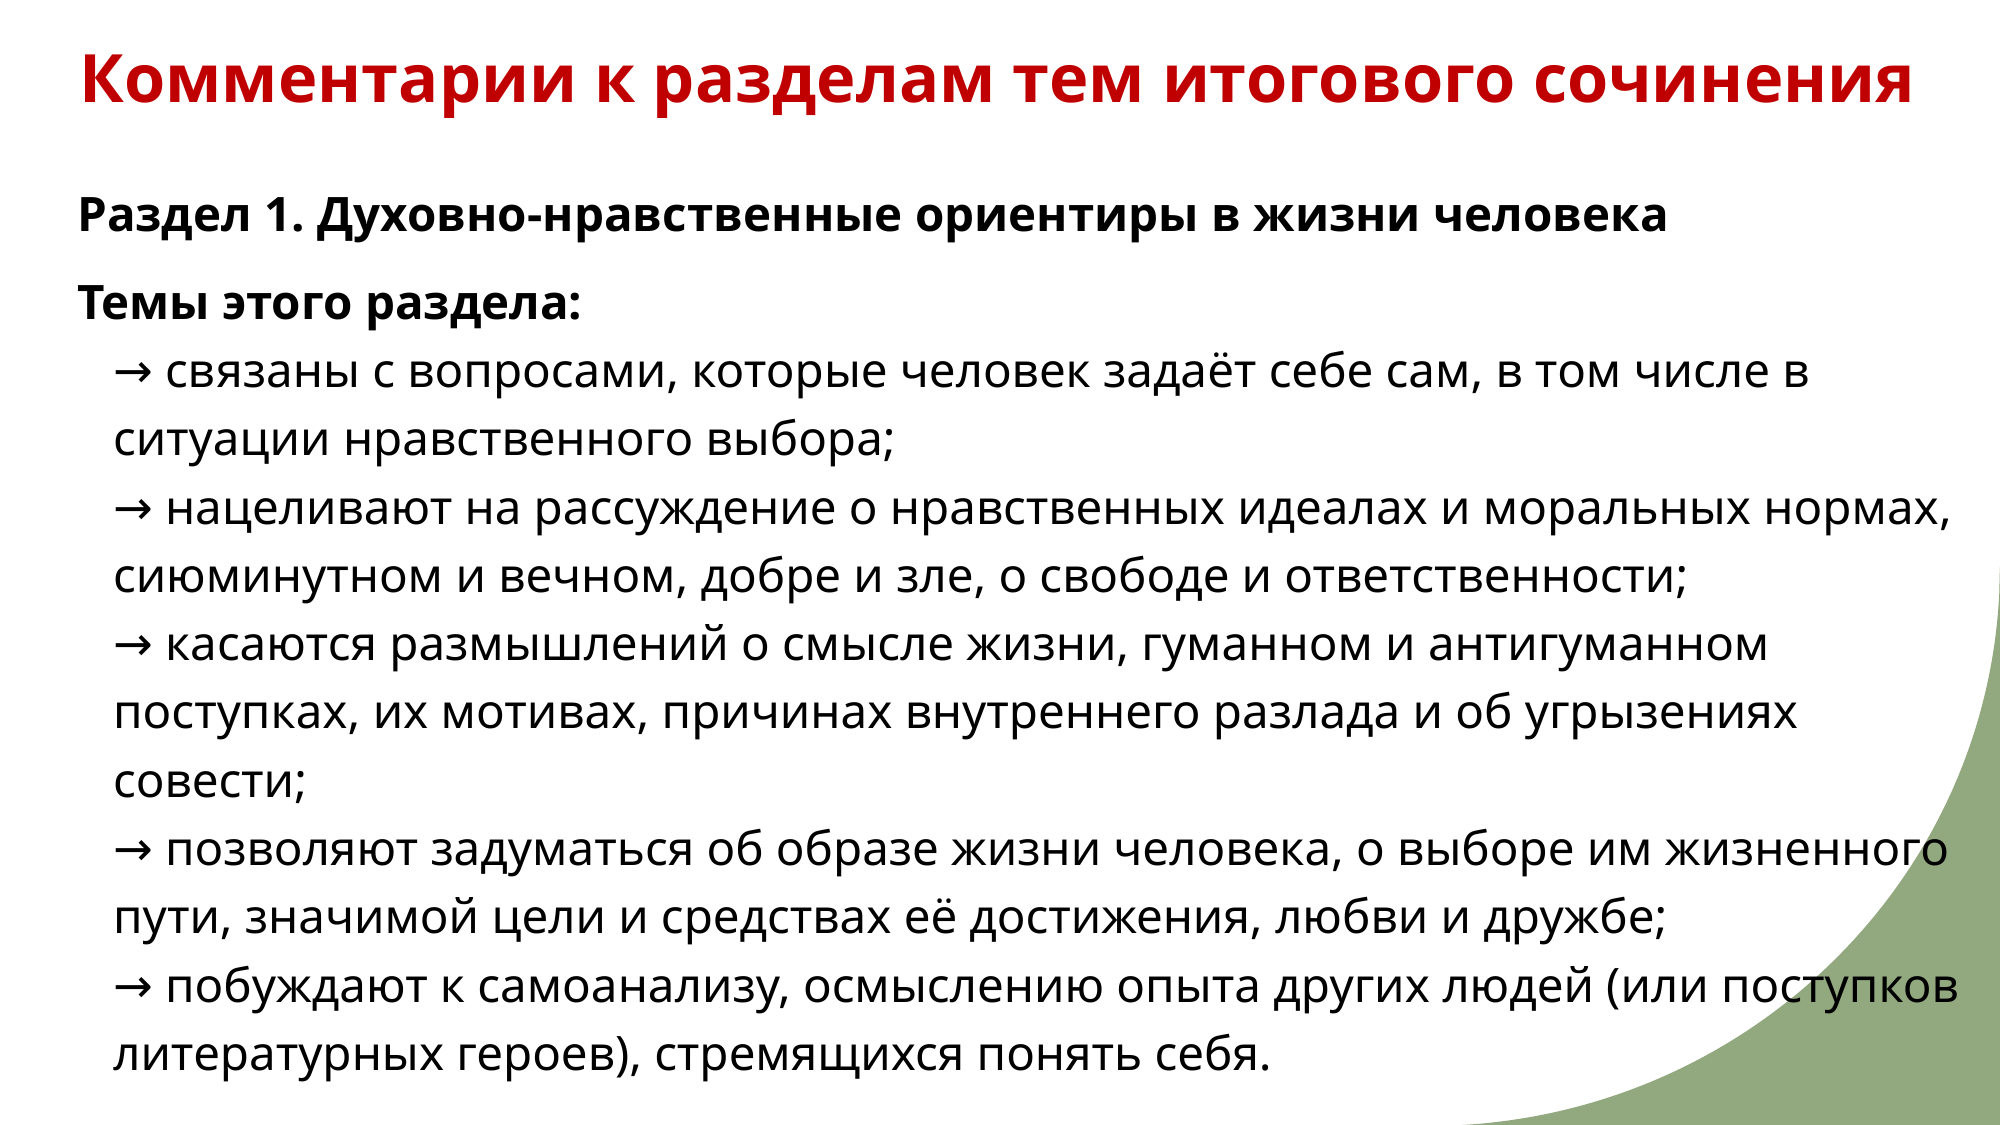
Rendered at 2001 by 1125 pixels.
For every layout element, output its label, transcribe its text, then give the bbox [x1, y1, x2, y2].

title Комментарии к разделам тем итогового сочинения [45, 0, 1950, 124]
list Раздел 1. Духовно-нравственные ориентиры в жизни человека Темы этого раздела: → связаны с вопросами, которые человек задаёт себе сам, в том числе в ситуации нравственного выбора; → нацеливают на рассуждение о нравственных идеалах и моральных нормах, сиюминутном и вечном, добре и зле, о свободе и ответственности; → касаются размышлений о смысле жизни, гуманном и антигуманном поступках, их мотивах, причинах внутреннего разлада и об угрызениях совести; → позволяют задуматься об образе жизни человека, о выборе им жизненного пути, значимой цели и средствах её достижения, любви и дружбе; → побуждают к самоанализу, осмыслению опыта других людей (или поступков литературных героев), стремящихся понять себя. [62, 164, 2000, 1093]
